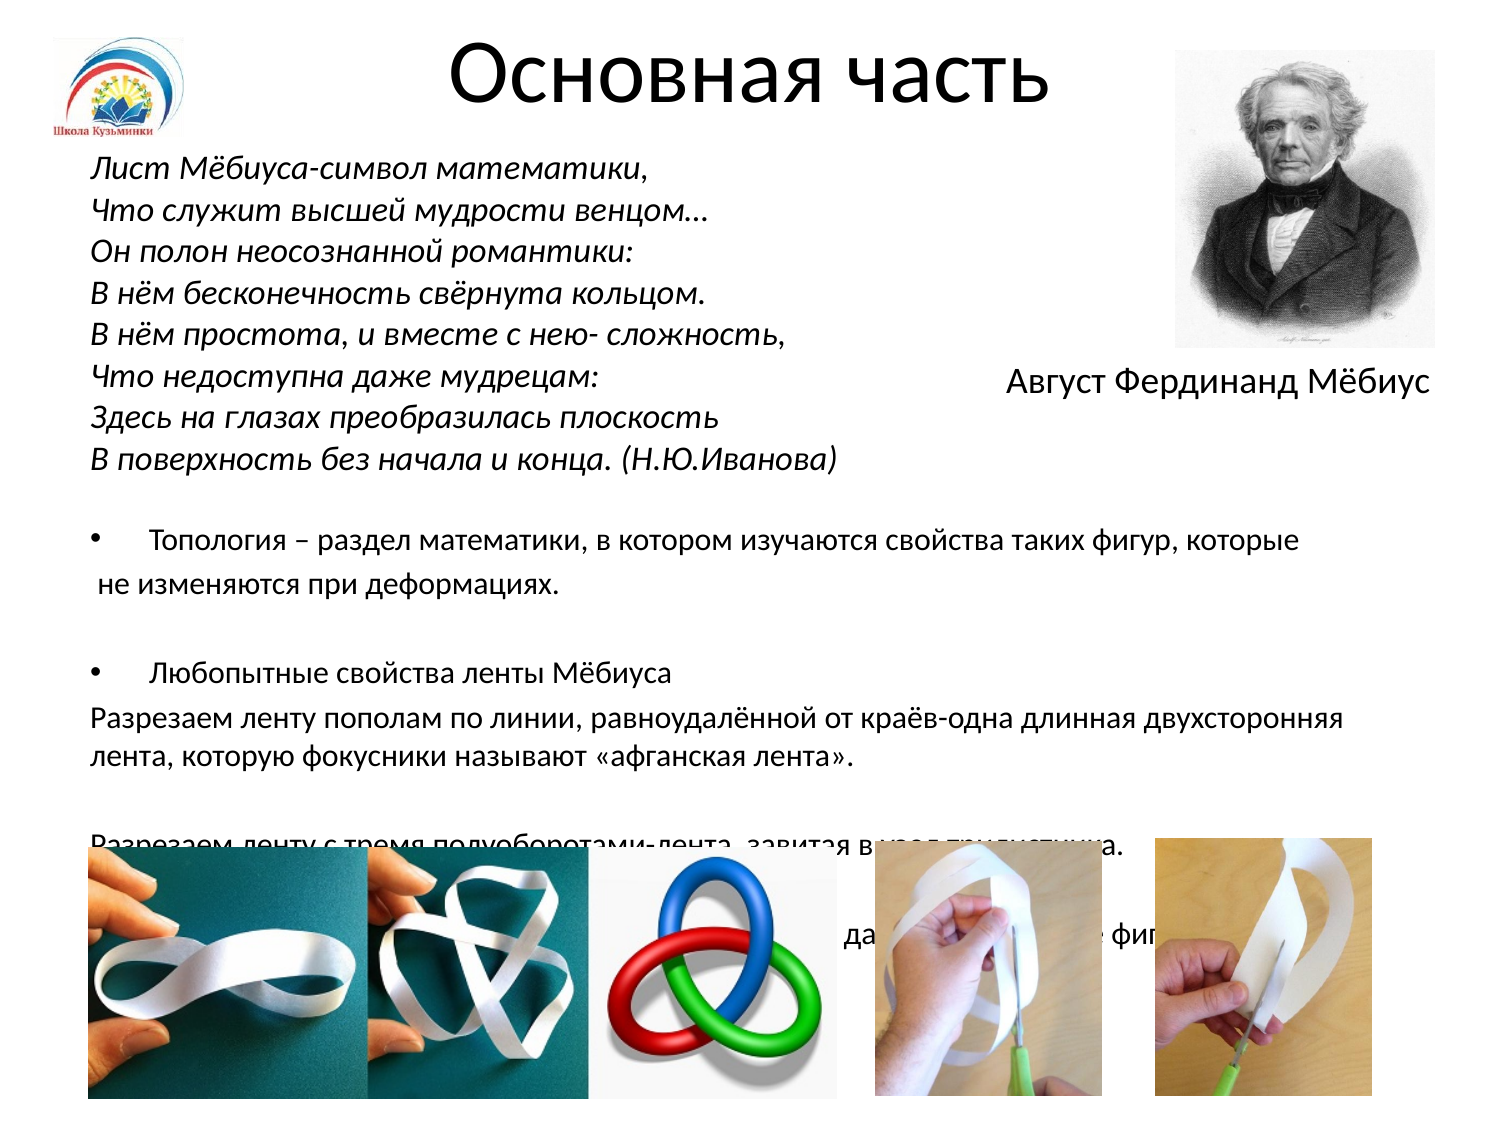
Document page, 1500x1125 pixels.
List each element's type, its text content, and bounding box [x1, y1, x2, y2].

picture [1154, 838, 1372, 1096]
picture [52, 37, 184, 138]
list Лист Мёбиуса-символ математики, Что служит высшей мудрости венцом… Он полон неосознанной романтики: В нём бесконечность свёрнута кольцом. В нём простота, и вместе с нею- сложность, Что недоступна даже мудрецам: Здесь на глазах преобразилась плоскость В поверхность без начала и конца. (Н.Ю.Иванова) Топология – раздел математики, в котором изучаются свойства таких фигур, которые не изменяются при деформациях. Любопытные свойства ленты Мёбиуса Разрезаем ленту пополам по линии, равноудалённой от краёв-одна длинная двухсторонняя лента, которую фокусники называют «афганская лента». Разрезаем ленту с тремя полуоборотами-лента, завитая в узел трилистника. Разрез ленты Мёбиуса с дополнительными оборотами даёт неожиданные фигуры, названные парадромными кольцами. [75, 137, 1425, 1012]
text_box Август Фердинанд Мёбиус [974, 348, 1459, 409]
title Основная часть [75, 0, 1425, 137]
picture [1174, 50, 1435, 348]
picture [88, 847, 838, 1099]
picture [875, 841, 1102, 1096]
